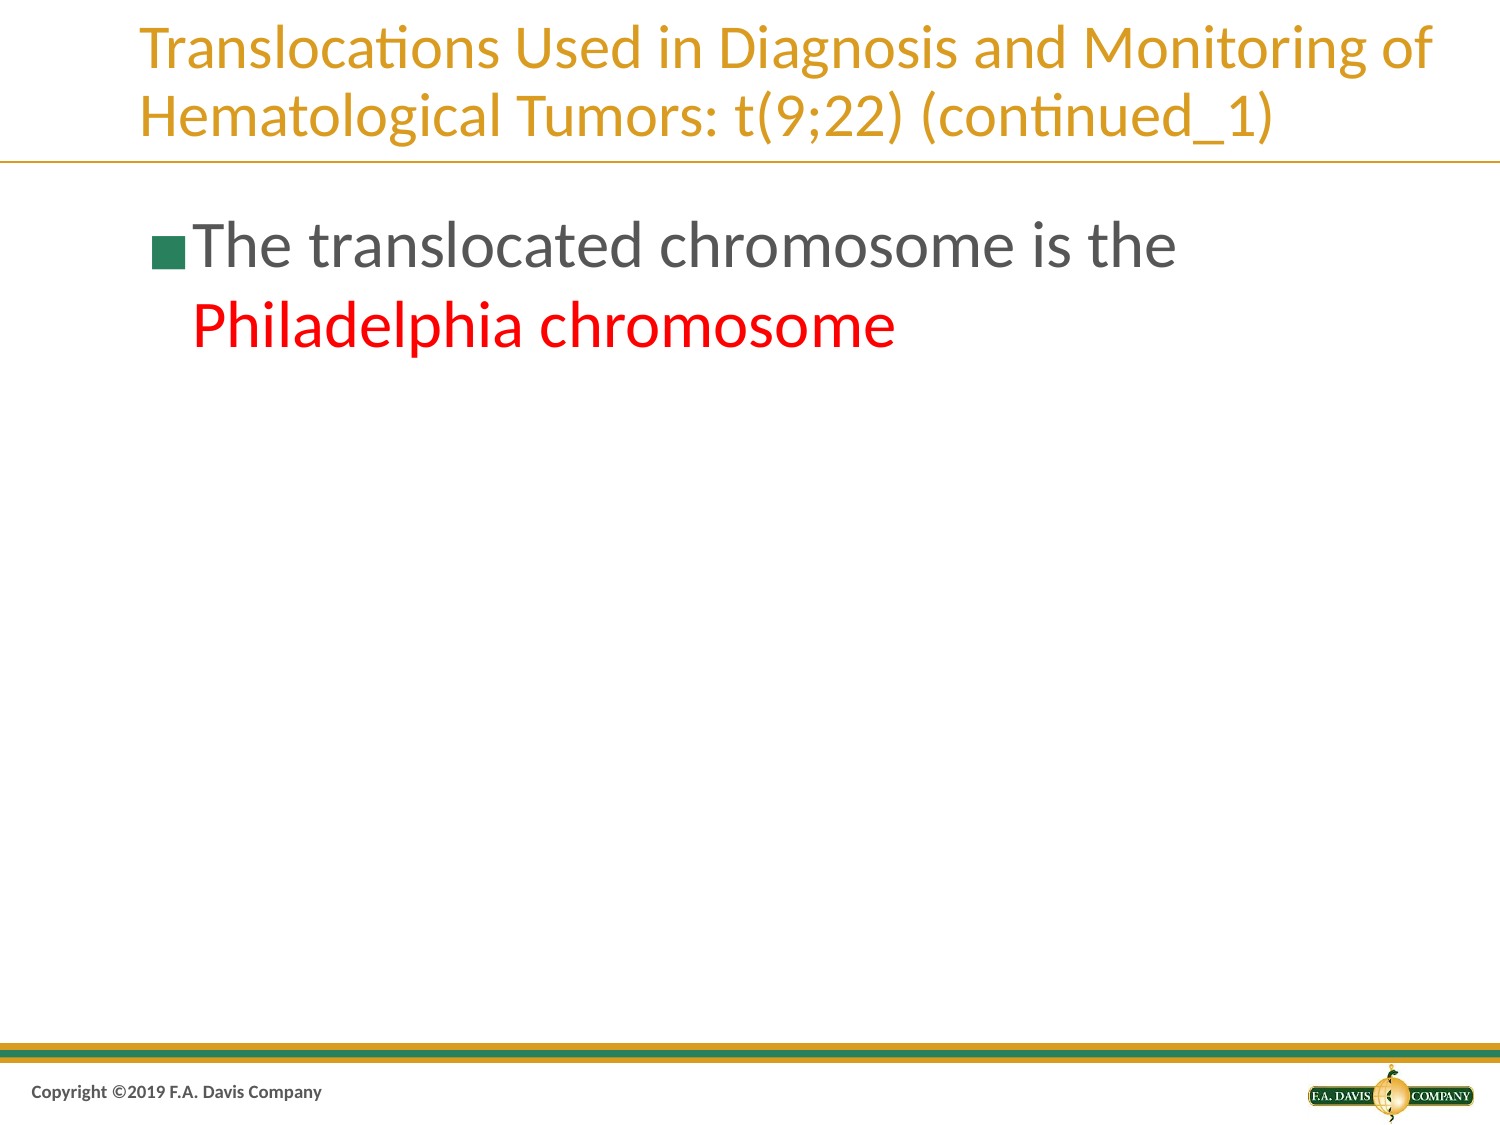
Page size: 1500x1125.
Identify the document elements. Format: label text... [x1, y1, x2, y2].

title Translocations Used in Diagnosis and Monitoring of Hematological Tumors: t(9;22) (continued_1) [124, 0, 1475, 184]
picture [1308, 1064, 1474, 1124]
picture [0, 1043, 1500, 1050]
list The translocated chromosome is the Philadelphia chromosome [75, 192, 1425, 722]
picture [0, 1058, 1500, 1063]
